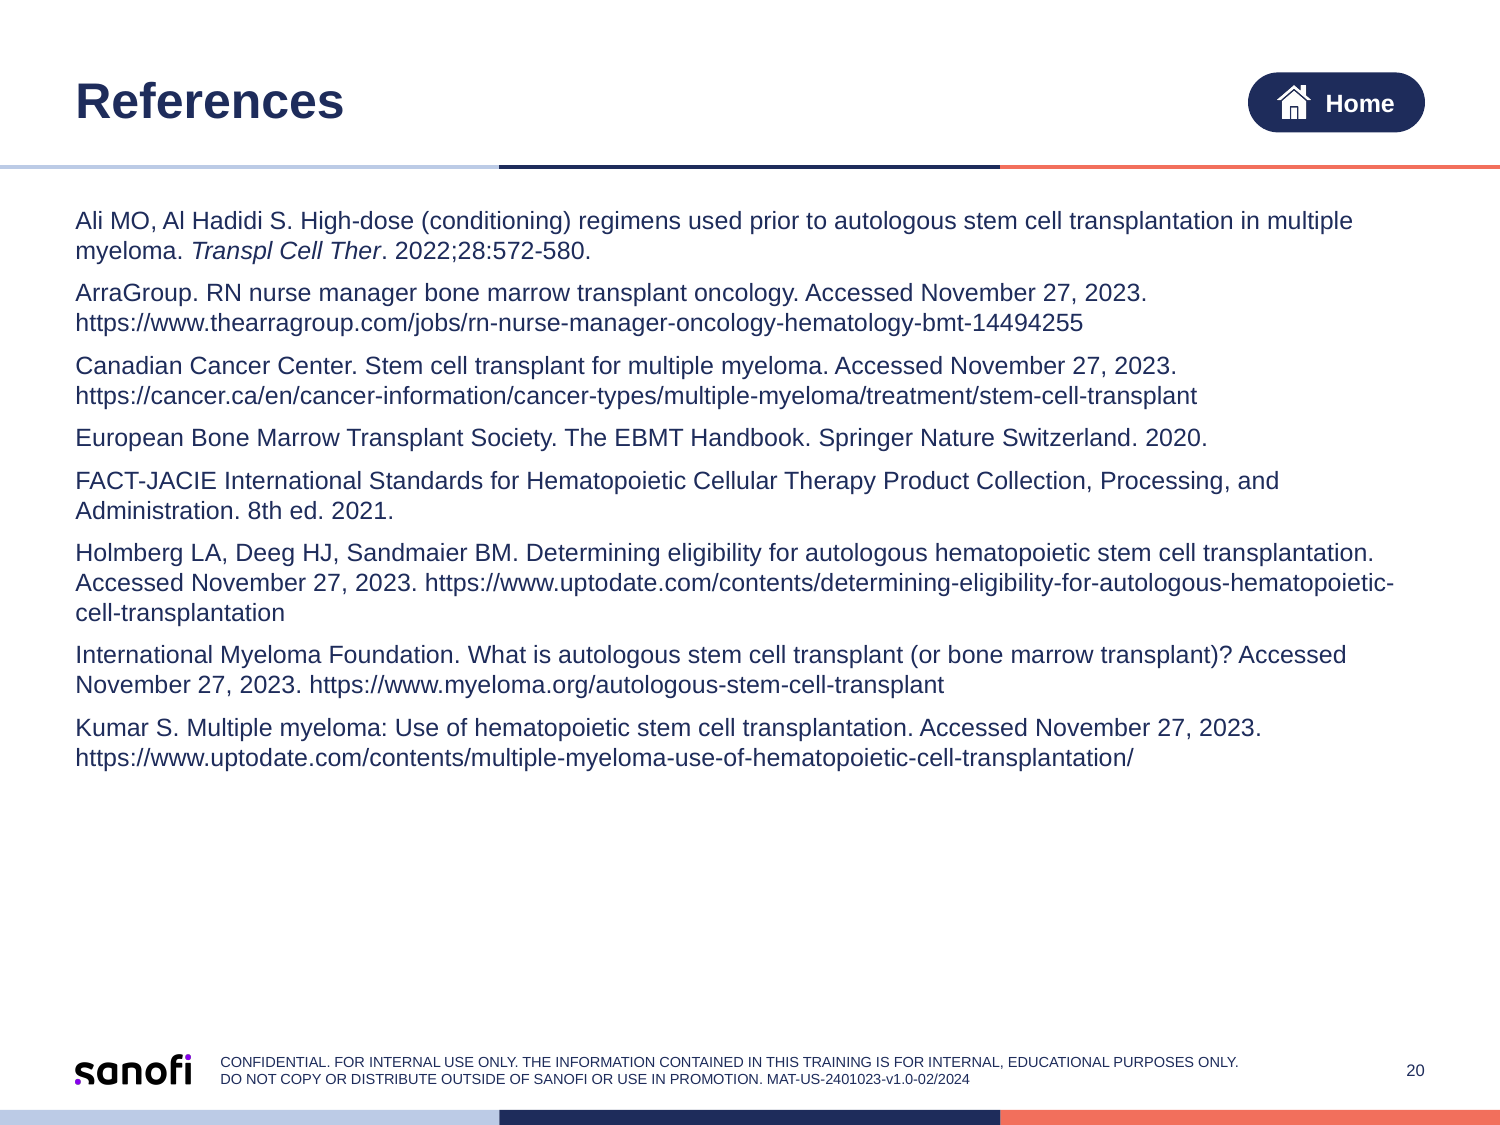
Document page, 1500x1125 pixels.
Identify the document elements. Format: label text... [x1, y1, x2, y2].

list Ali MO, Al Hadidi S. High-dose (conditioning) regimens used prior to autologous stem cell transplantation in multiple myeloma. Transpl Cell Ther. 2022;28:572-580. ArraGroup. RN nurse manager bone marrow transplant oncology. Accessed November 27, 2023. https://www.thearragroup.com/jobs/rn-nurse-manager-oncology-hematology-bmt-14494255 Canadian Cancer Center. Stem cell transplant for multiple myeloma. Accessed November 27, 2023. https://cancer.ca/en/cancer-information/cancer-types/multiple-myeloma/treatment/stem-cell-transplant European Bone Marrow Transplant Society. The EBMT Handbook. Springer Nature Switzerland. 2020. FACT-JACIE International Standards for Hematopoietic Cellular Therapy Product Collection, Processing, and Administration. 8th ed. 2021. Holmberg LA, Deeg HJ, Sandmaier BM. Determining eligibility for autologous hematopoietic stem cell transplantation. Accessed November 27, 2023. https://www.uptodate.com/contents/determining-eligibility-for-autologous-hematopoietic-cell-transplantation International Myeloma Foundation. What is autologous stem cell transplant (or bone marrow transplant)? Accessed November 27, 2023. https://www.myeloma.org/autologous-stem-cell-transplant Kumar S. Multiple myeloma: Use of hematopoietic stem cell transplantation. Accessed November 27, 2023. https://www.uptodate.com/contents/multiple-myeloma-use-of-hematopoietic-cell-transplantation/ [75, 204, 1427, 975]
picture [75, 1054, 190, 1085]
footer CONFIDENTIAL. FOR INTERNAL USE ONLY. THE INFORMATION CONTAINED IN THIS TRAINING IS FOR INTERNAL, EDUCATIONAL PURPOSES ONLY. DO NOT COPY OR DISTRIBUTE OUTSIDE OF SANOFI OR USE IN PROMOTION. MAT-US-2401023-v1.0-02/2024 [190, 1052, 1395, 1088]
slide_number 20 [1395, 1059, 1425, 1080]
title References [75, 75, 1425, 130]
